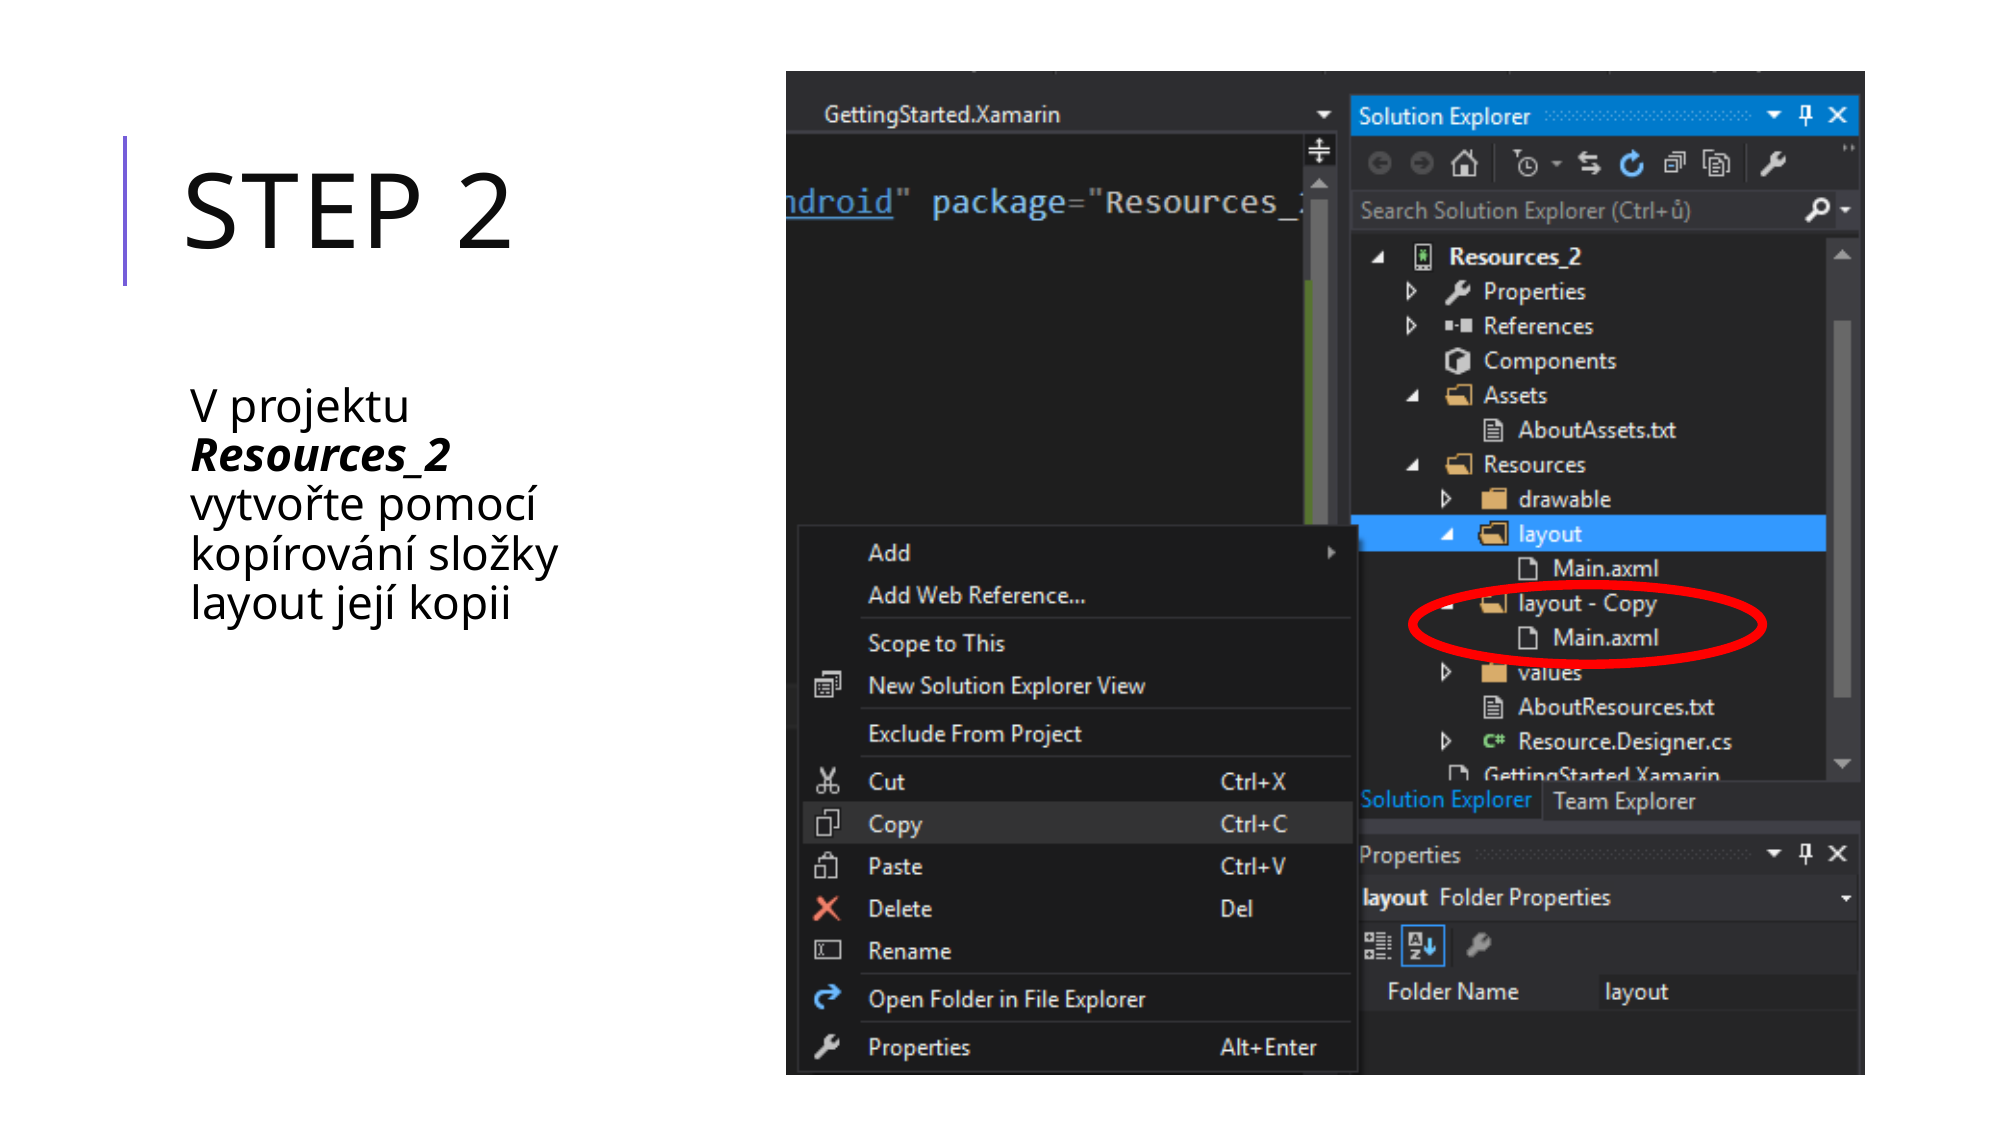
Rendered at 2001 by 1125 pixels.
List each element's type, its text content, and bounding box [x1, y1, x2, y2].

title STEP 2 [168, 96, 779, 342]
list V projektu Resources_2 vytvořte pomocí kopírování složky layout její kopii [168, 375, 605, 726]
picture [786, 71, 1865, 1075]
